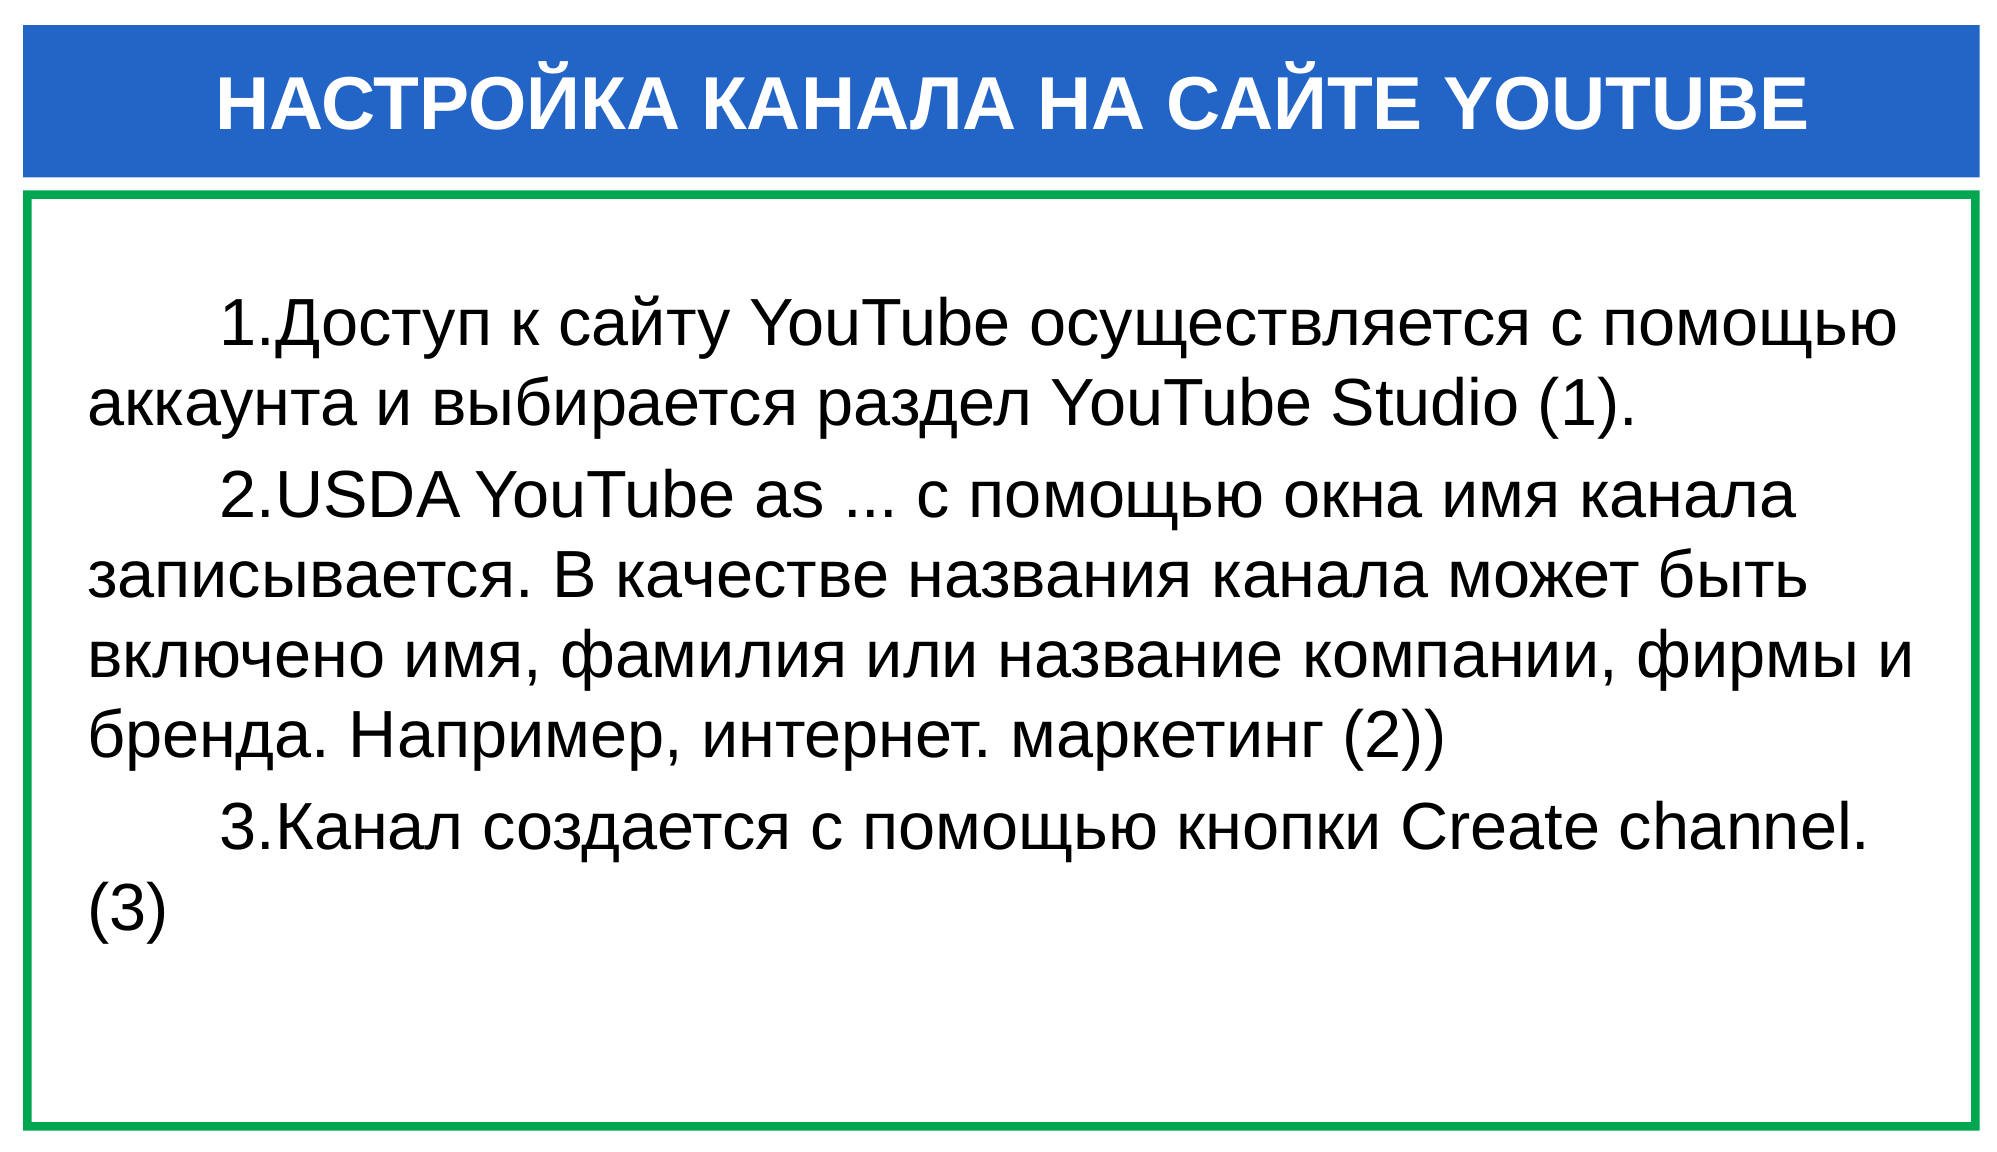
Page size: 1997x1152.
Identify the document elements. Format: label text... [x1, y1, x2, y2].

text_box НАСТРОЙКА КАНАЛА НА САЙТЕ YOUTUBE [25, 48, 1997, 145]
text_box Доступ к сайту YouTube осуществляется с помощью аккаунта и выбирается раздел YouTube Studio (1). USDA YouTube as ... с помощью окна имя канала записывается. В качестве названия канала может быть включено имя, фамилия или название компании, фирмы и бренда. Например, интернет. маркетинг (2)) Канал создается с помощью кнопки Create channel. (3) [72, 271, 1936, 951]
